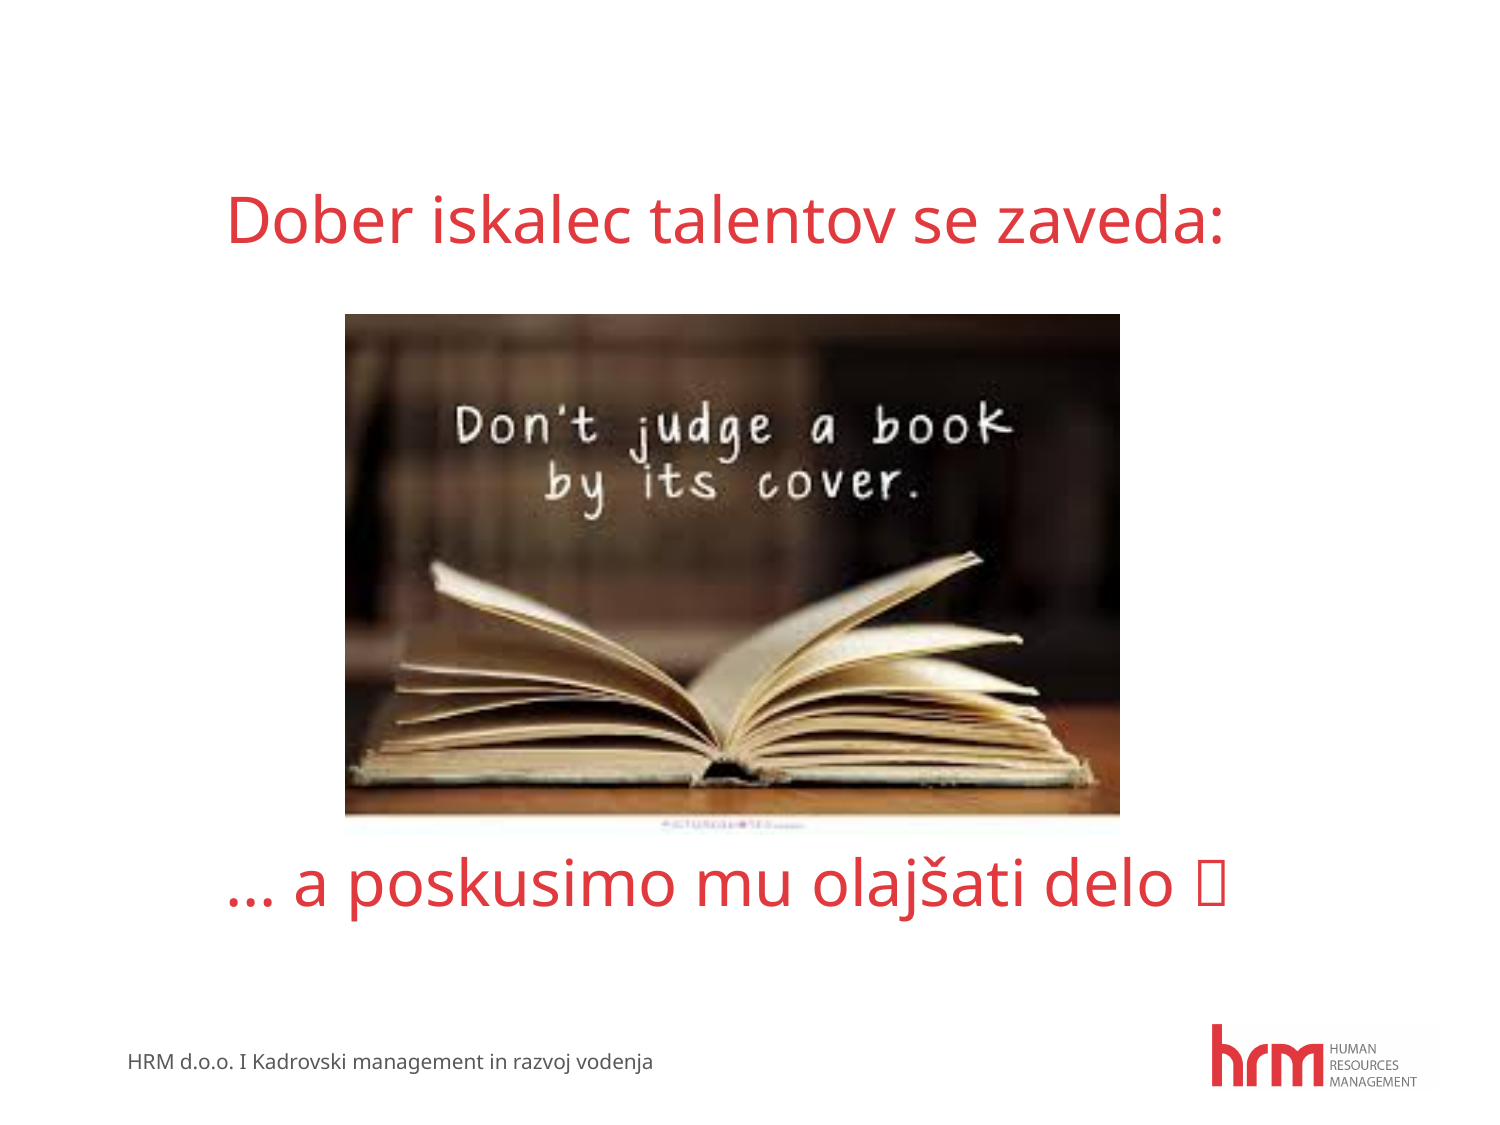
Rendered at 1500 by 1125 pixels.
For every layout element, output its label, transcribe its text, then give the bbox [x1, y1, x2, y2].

text_box Dober iskalec talentov se zaveda: [14, 171, 1438, 264]
picture [345, 314, 1120, 835]
text_box ... a poskusimo mu olajšati delo  [16, 834, 1441, 927]
text_box HRM d.o.o. I Kadrovski management in razvoj vodenja [112, 1041, 1113, 1082]
picture [1212, 1024, 1438, 1093]
